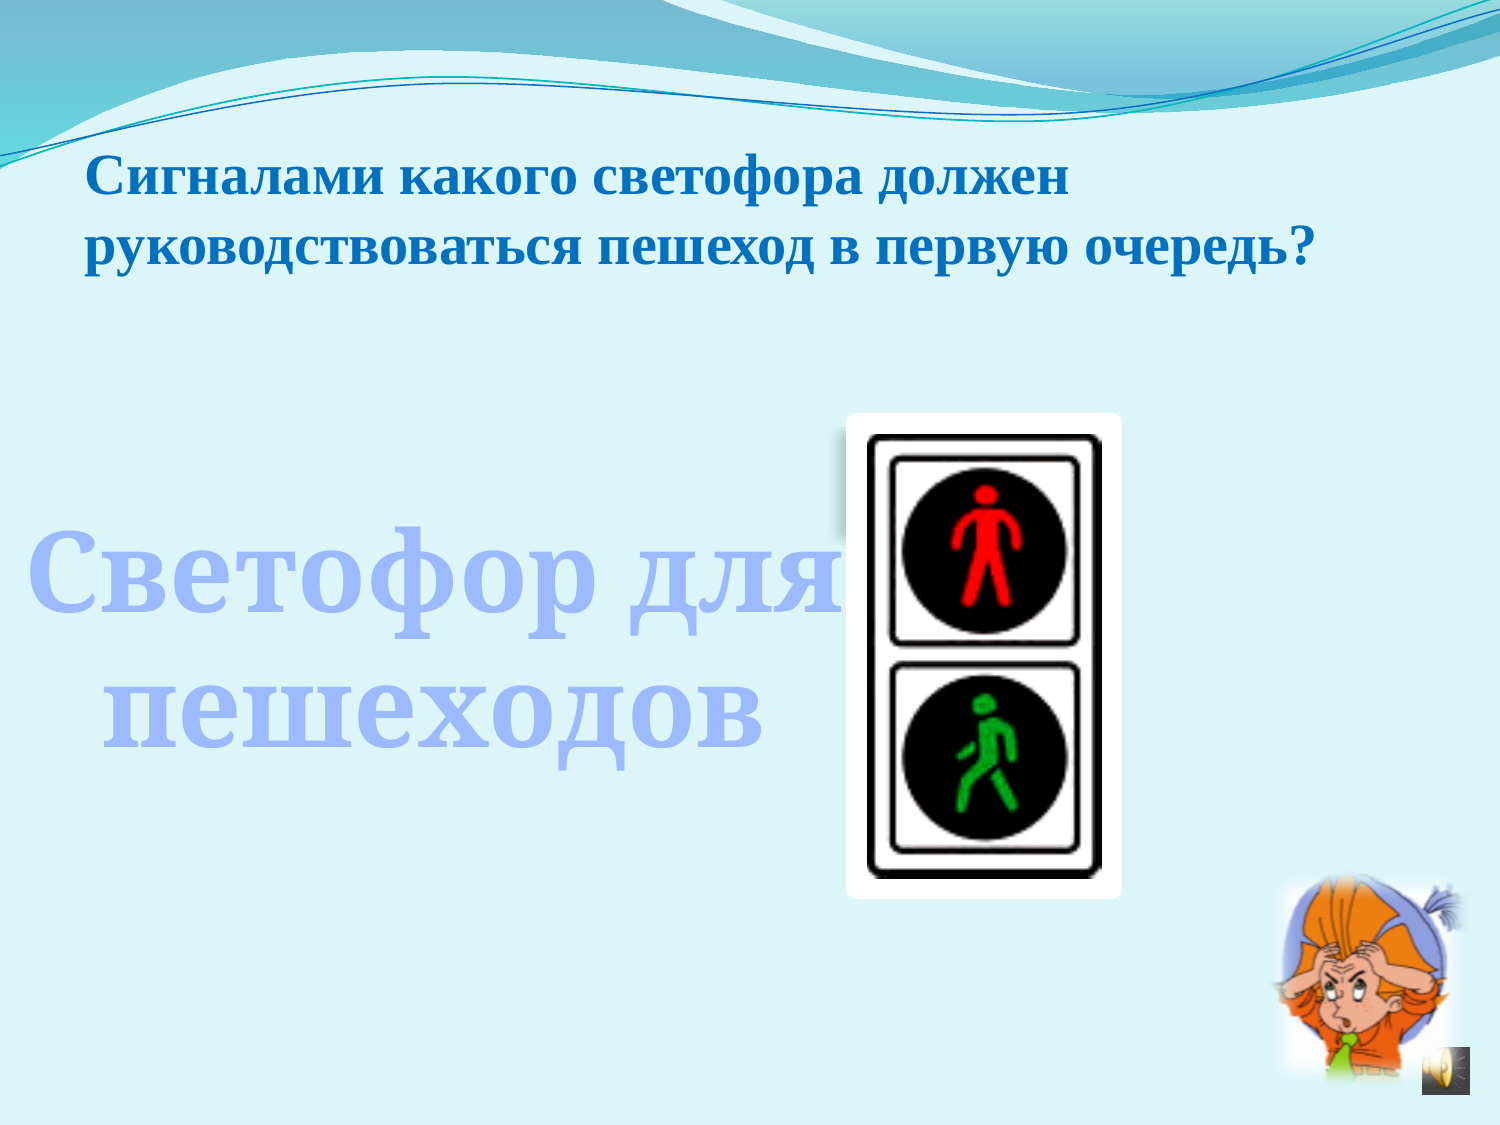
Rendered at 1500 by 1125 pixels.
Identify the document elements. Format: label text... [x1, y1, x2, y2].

text_box Сигналами какого светофора должен руководствоваться пешеход в первую очередь? [70, 128, 1430, 244]
text_box Светофор для пешеходов [10, 492, 859, 777]
picture [866, 433, 1102, 879]
picture [1265, 866, 1472, 1090]
